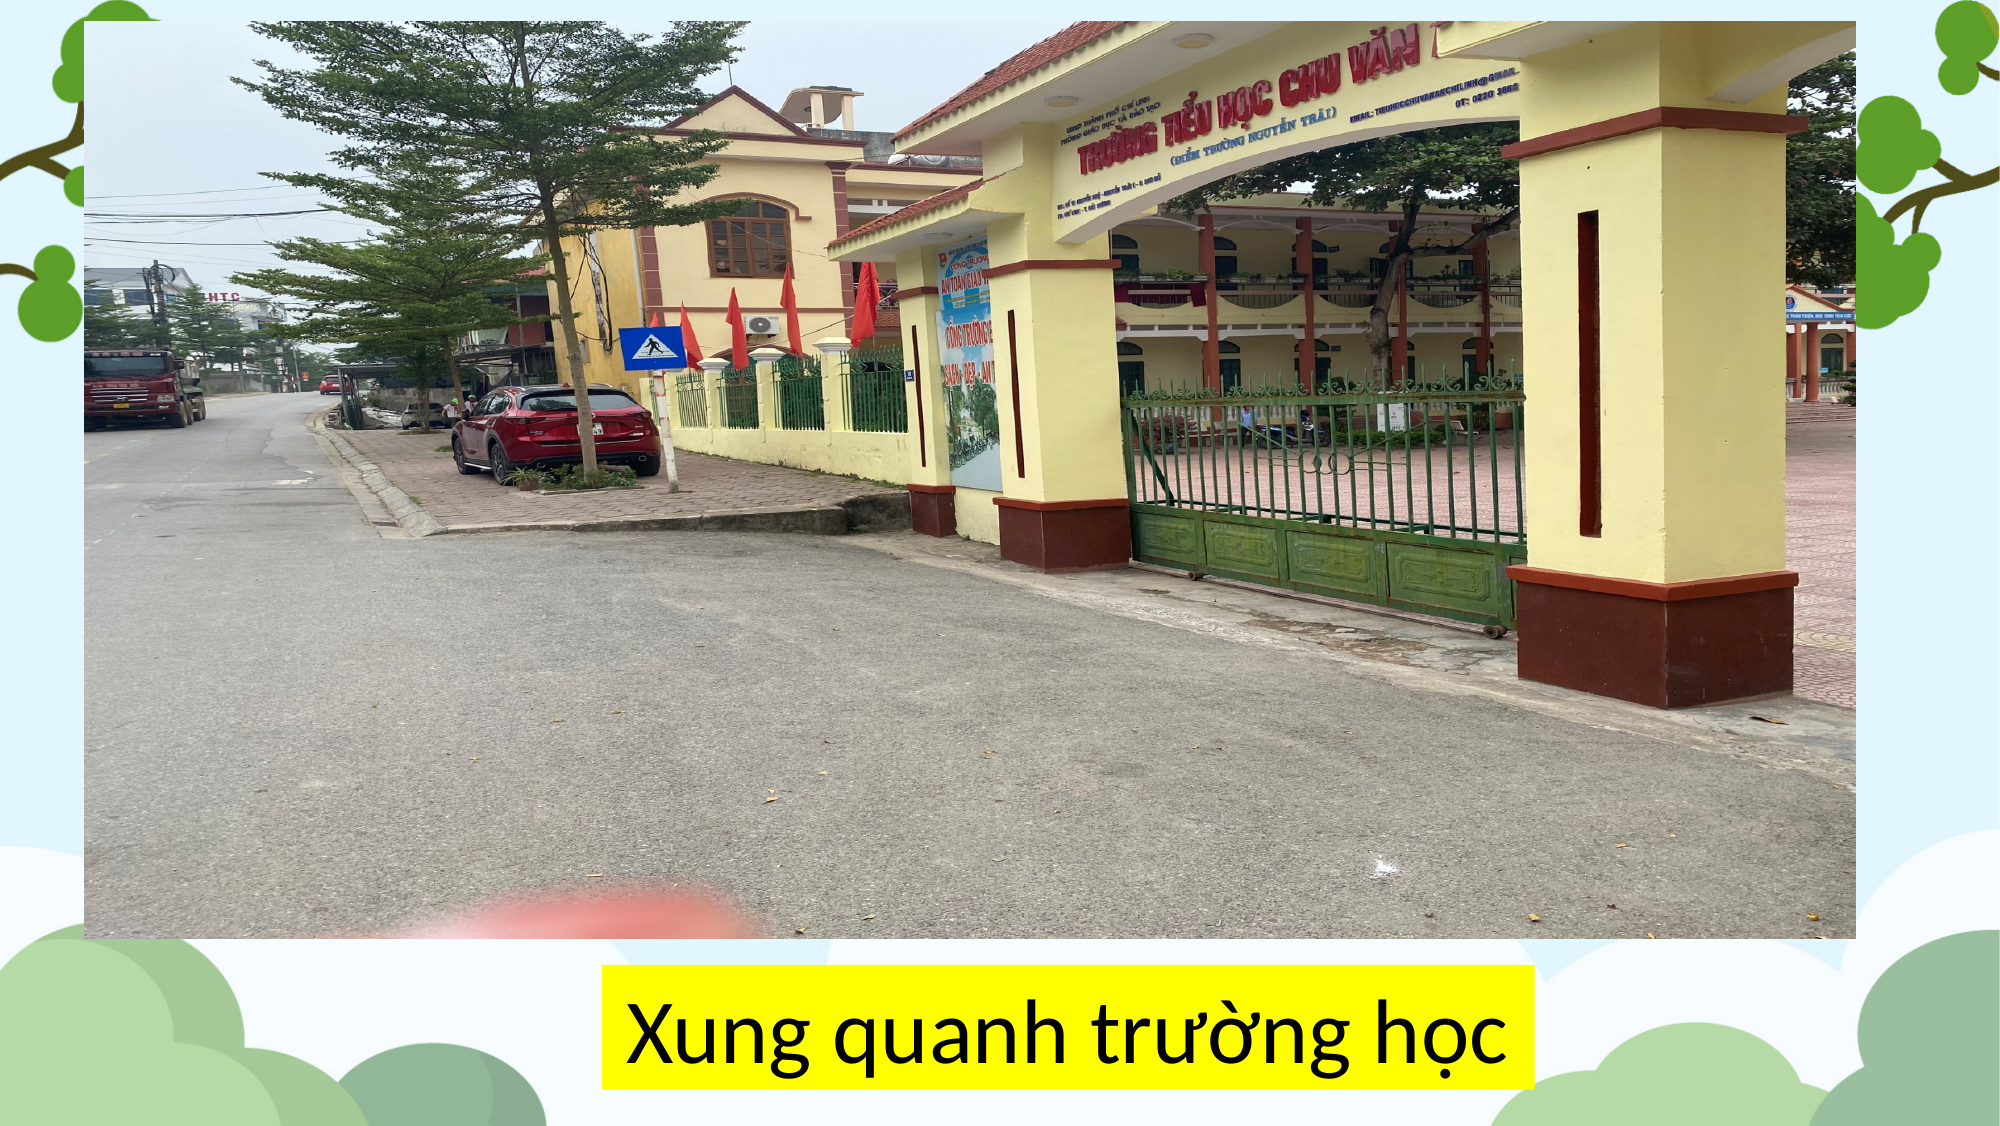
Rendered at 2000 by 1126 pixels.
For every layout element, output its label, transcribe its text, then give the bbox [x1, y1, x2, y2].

text_box Xung quanh trường học [601, 964, 1535, 1090]
picture [0, 0, 2000, 1126]
